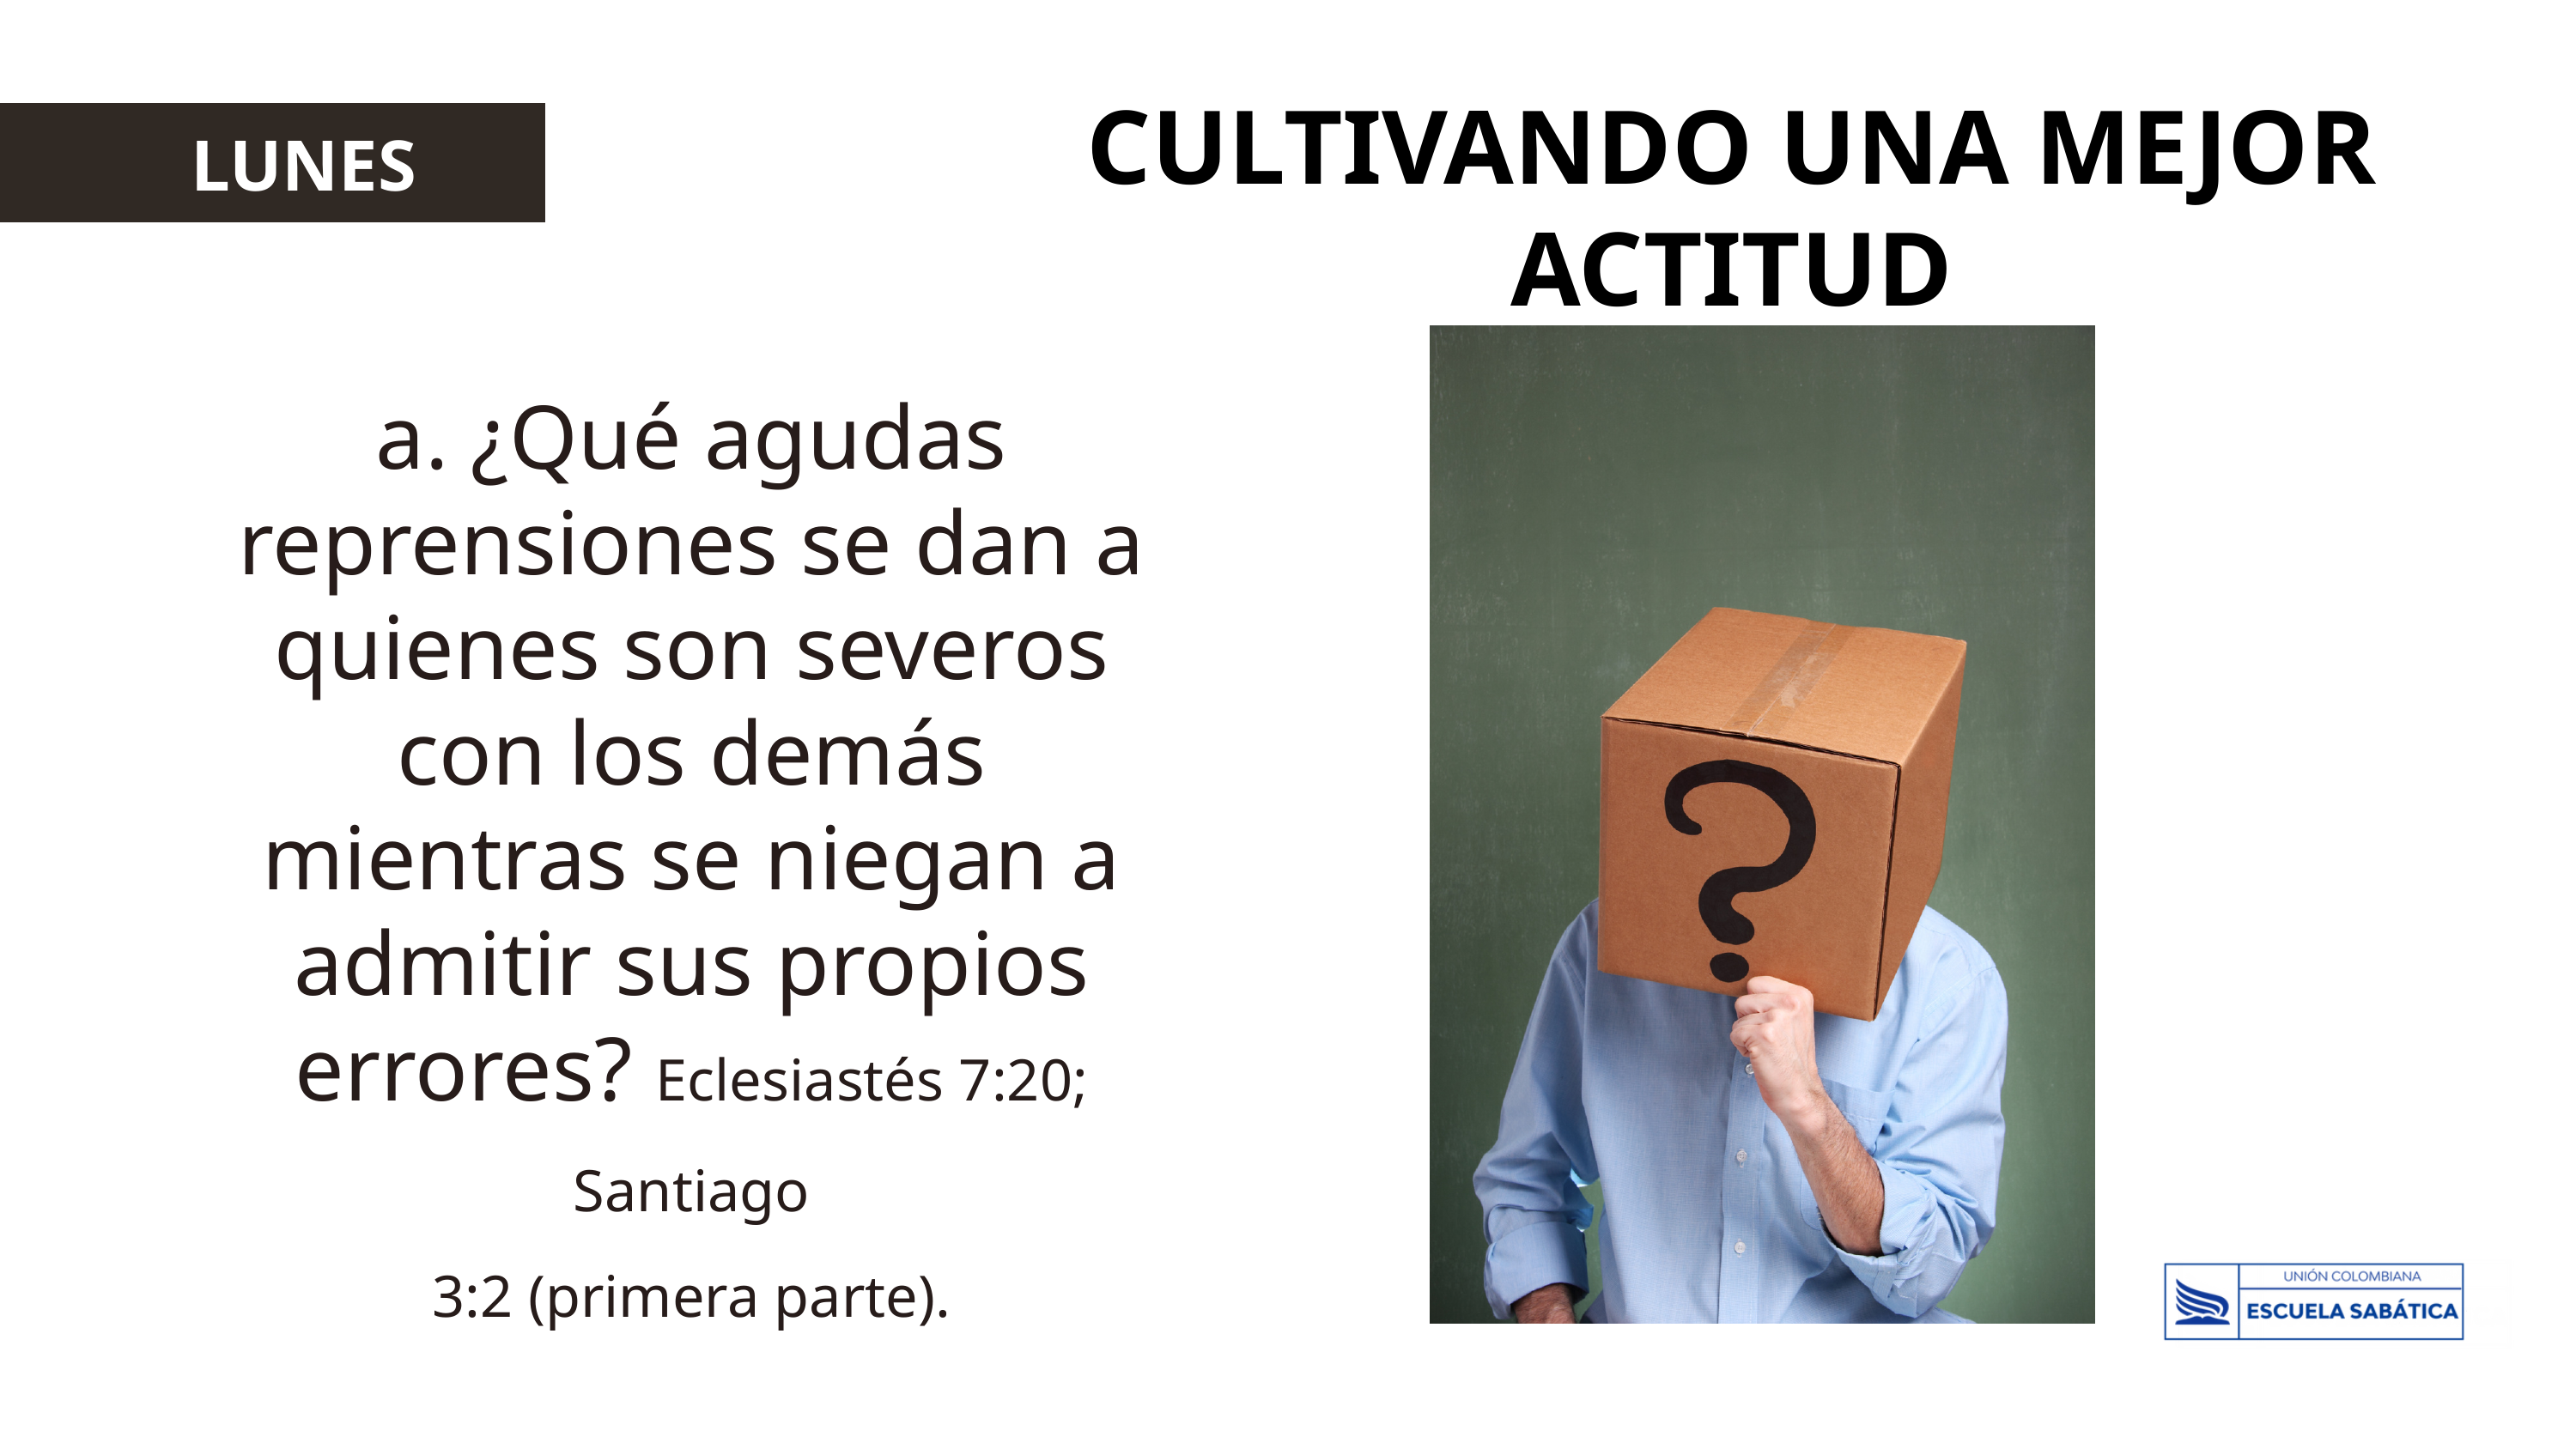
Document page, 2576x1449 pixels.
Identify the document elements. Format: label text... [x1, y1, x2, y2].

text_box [2118, 1231, 2559, 1377]
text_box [2123, 1247, 2517, 1360]
text_box [1430, 327, 2095, 1324]
text_box a. ¿Qué agudas reprensiones se dan a quienes son severos con los demás mientras se niegan a admitir sus propios errores? Eclesiastés 7:20; Santiago 3:2 (primera parte). [203, 381, 1181, 1329]
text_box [0, 103, 546, 223]
text_box CULTIVANDO UNA MEJOR ACTITUD [981, 82, 2482, 327]
